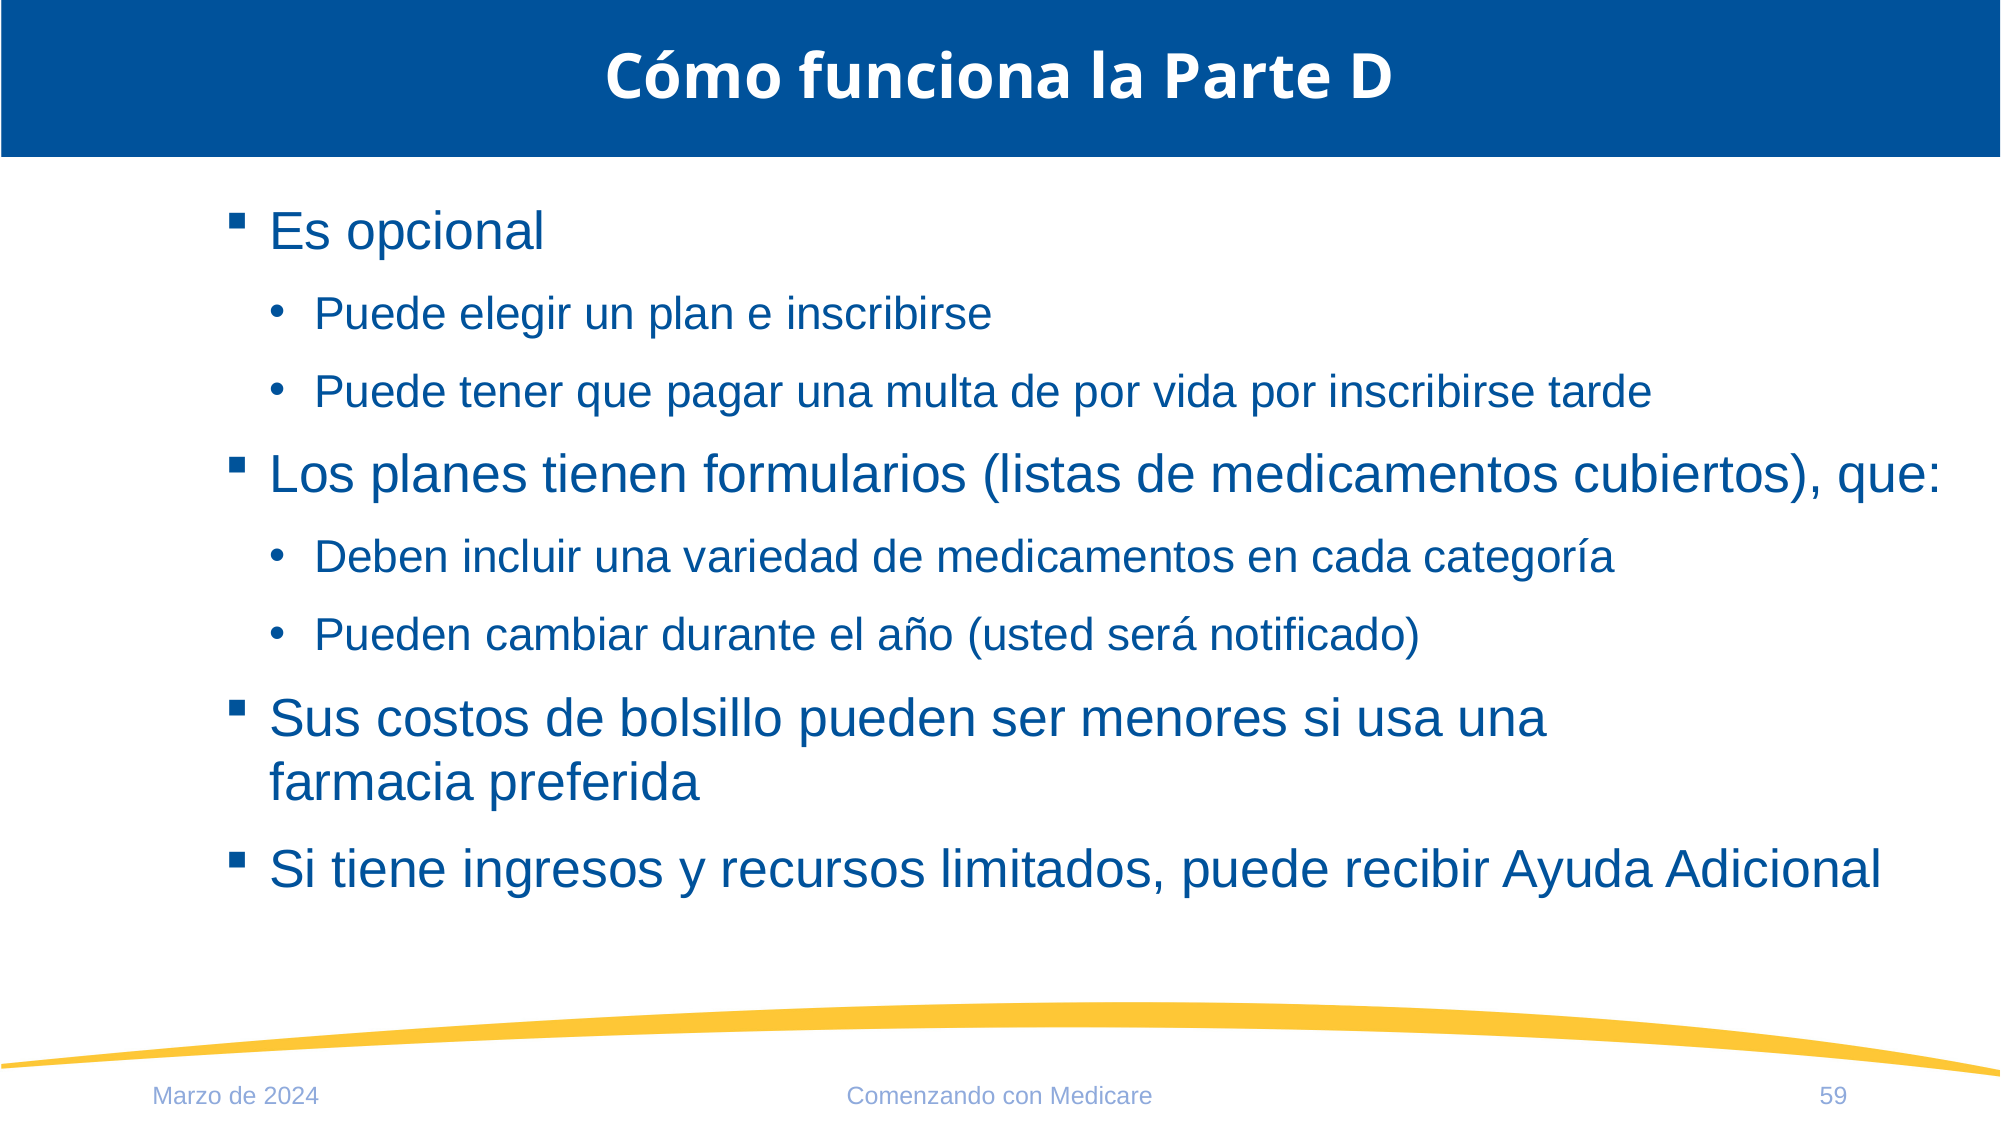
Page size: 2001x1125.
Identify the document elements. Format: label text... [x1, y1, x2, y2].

footer Comenzando con Medicare [662, 1065, 1338, 1125]
title Cómo funciona la Parte D [0, 0, 2000, 157]
slide_number Marzo de 2024 [137, 1065, 588, 1125]
list Es opcional Puede elegir un plan e inscribirse Puede tener que pagar una multa de por vida por inscribirse tarde Los planes tienen formularios (listas de medicamentos cubiertos), que: Deben incluir una variedad de medicamentos en cada categoría Pueden cambiar durante el año (usted será notificado) Sus costos de bolsillo pueden ser menores si usa una farmacia preferida Si tiene ingresos y recursos limitados, puede recibir Ayuda Adicional [209, 188, 1984, 955]
picture [0, 0, 2001, 1125]
slide_number 59 [1412, 1065, 1863, 1125]
